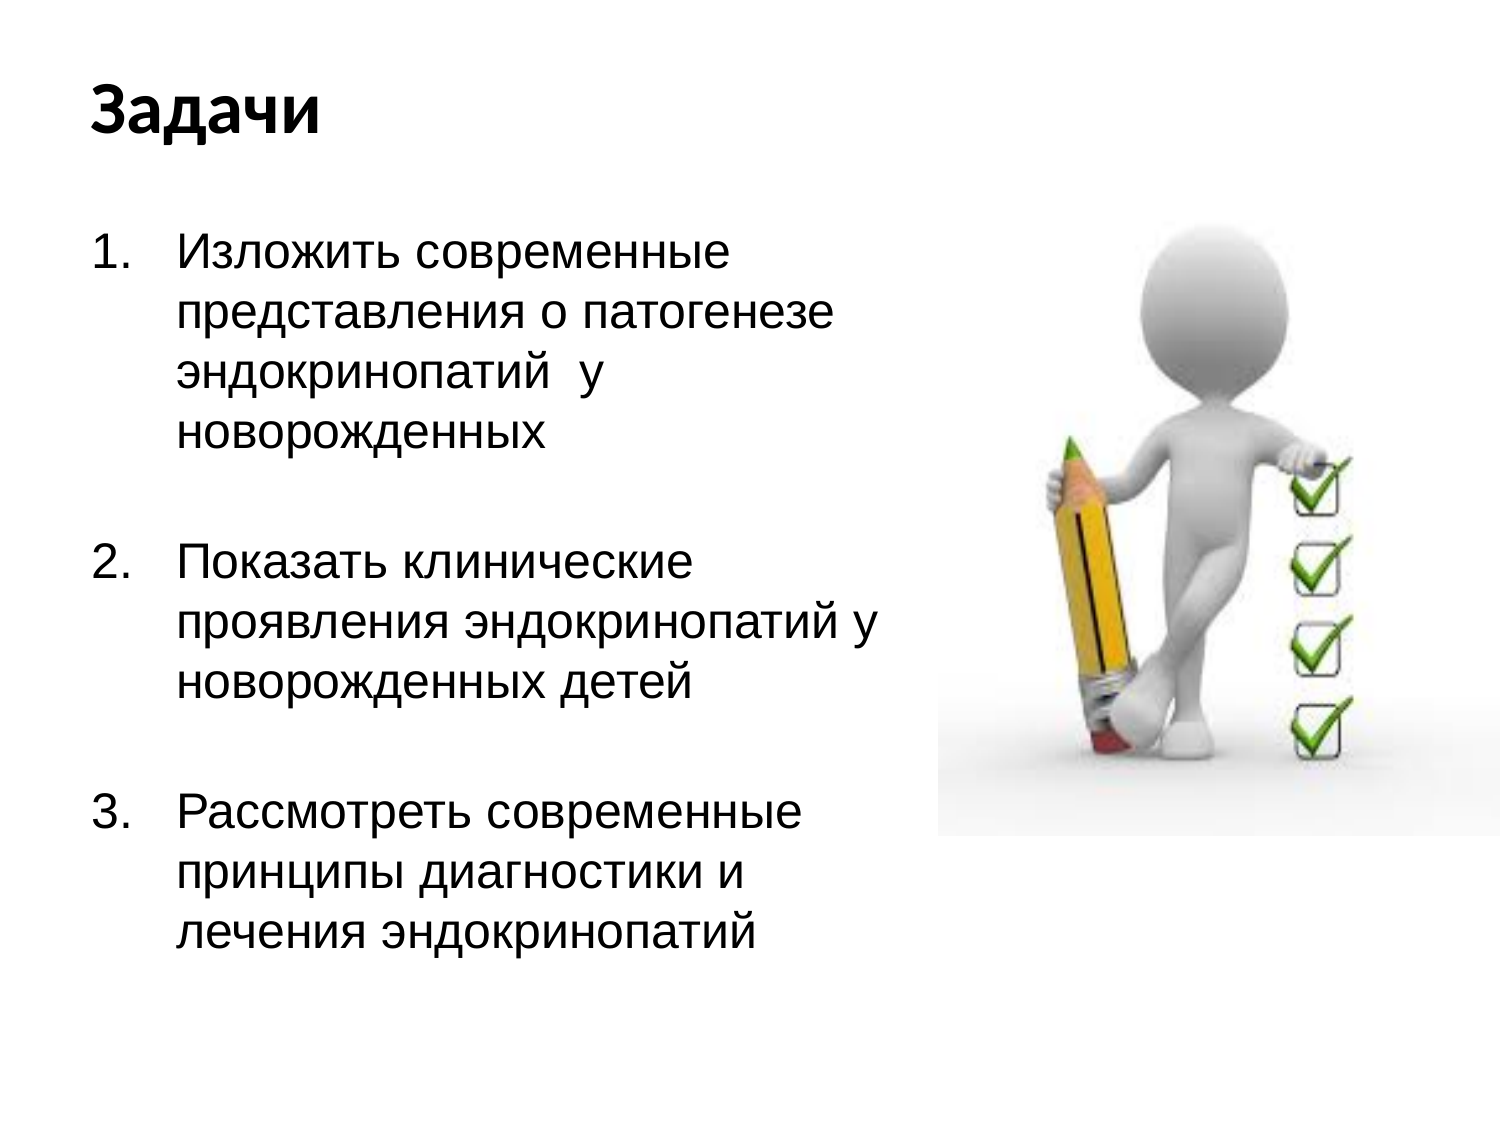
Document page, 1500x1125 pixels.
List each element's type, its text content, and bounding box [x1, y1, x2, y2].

title Задачи [75, 45, 1425, 233]
list Изложить современные представления о патогенезе эндокринопатий у новорожденных Показать клинические проявления эндокринопатий у новорожденных детей Рассмотреть современные принципы диагностики и лечения эндокринопатий [76, 210, 926, 1055]
picture [938, 175, 1500, 836]
